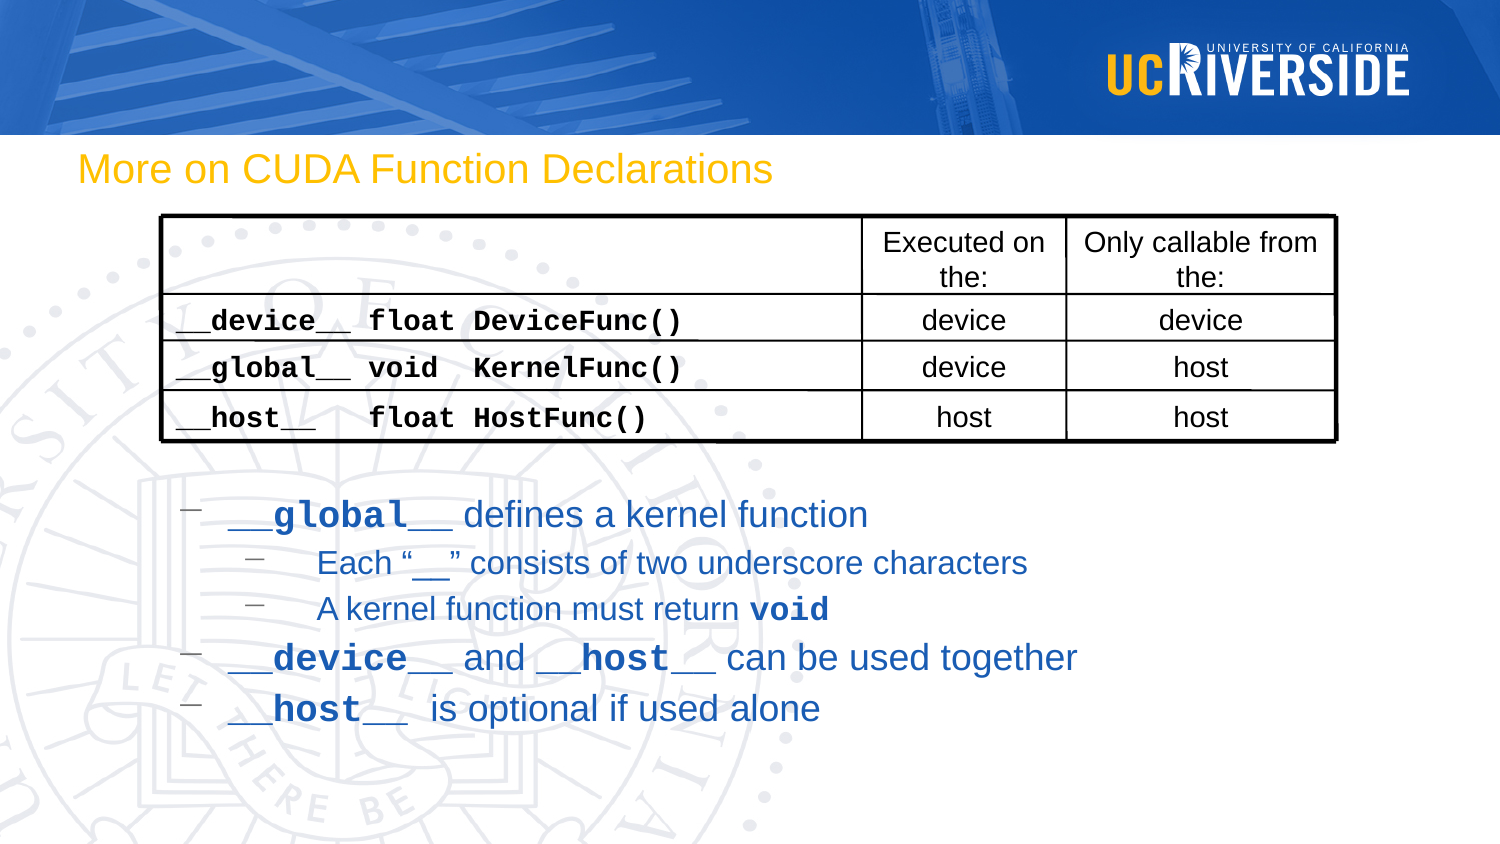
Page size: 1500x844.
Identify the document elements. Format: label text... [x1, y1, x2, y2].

picture [0, 0, 1500, 844]
list __global__ defines a kernel function Each “__” consists of two underscore characters A kernel function must return void __device__ and __host__ can be used together __host__ is optional if used alone [160, 487, 1316, 844]
title More on CUDA Function Declarations [62, 140, 1427, 231]
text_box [160, 215, 1336, 441]
